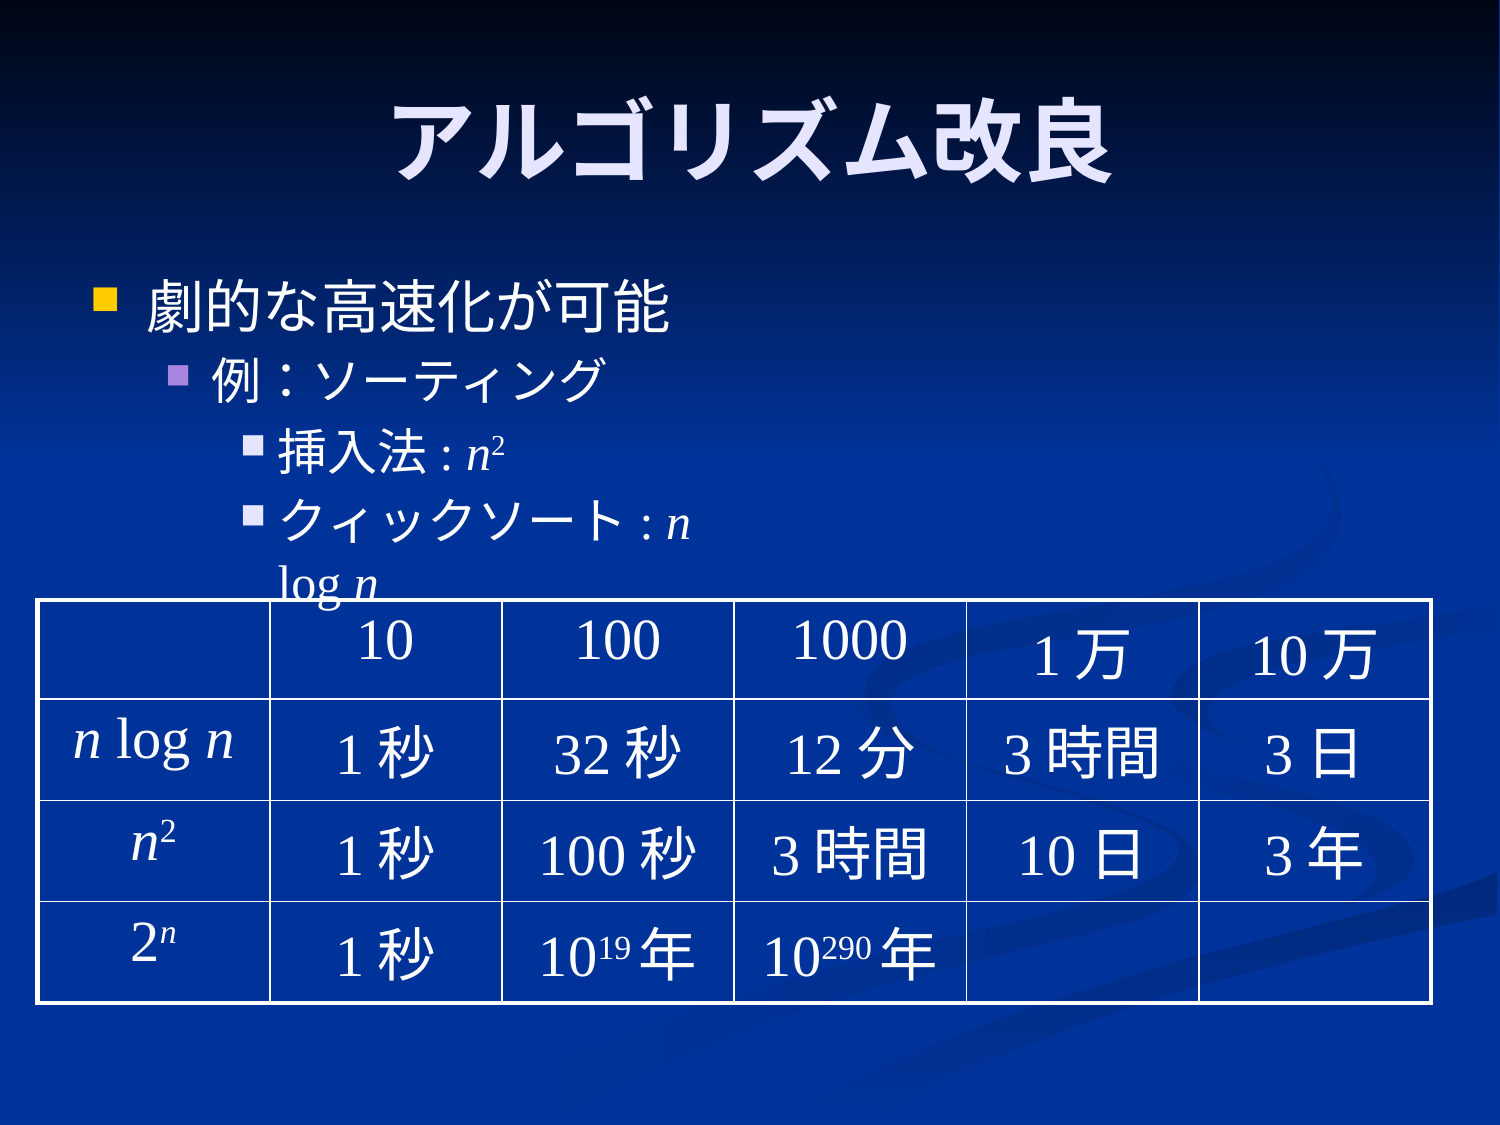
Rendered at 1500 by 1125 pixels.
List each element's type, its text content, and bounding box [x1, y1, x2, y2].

table_cell 3年 [1200, 801, 1429, 901]
table_header 1000 [735, 602, 966, 698]
table_cell 1019年 [503, 902, 733, 1001]
table_header [40, 602, 269, 698]
table_cell 1秒 [271, 700, 501, 800]
list 劇的な高速化が可能 例：ソーティング 挿入法: n2 クィックソート: n log n [75, 262, 738, 598]
table_cell 100秒 [503, 801, 733, 901]
table_cell n2 [40, 801, 269, 901]
table_header 10万 [1200, 602, 1429, 698]
table_cell n log n [40, 700, 269, 800]
table_header 10 [271, 602, 501, 698]
table_cell 10日 [967, 801, 1198, 901]
table_cell 1秒 [271, 801, 501, 901]
table_header 100 [503, 602, 733, 698]
table_cell 32秒 [503, 700, 733, 800]
table_cell 1秒 [271, 902, 501, 1001]
table_cell [1200, 902, 1429, 1001]
table_cell 3時間 [735, 801, 966, 901]
table_cell 3日 [1200, 700, 1429, 800]
table_header 1万 [967, 602, 1198, 698]
table_cell 12分 [735, 700, 966, 800]
title アルゴリズム改良 [75, 45, 1425, 233]
table_cell 2n [40, 902, 269, 1001]
table_cell 10290年 [735, 902, 966, 1001]
table_cell [967, 902, 1198, 1001]
table_cell 3時間 [967, 700, 1198, 800]
